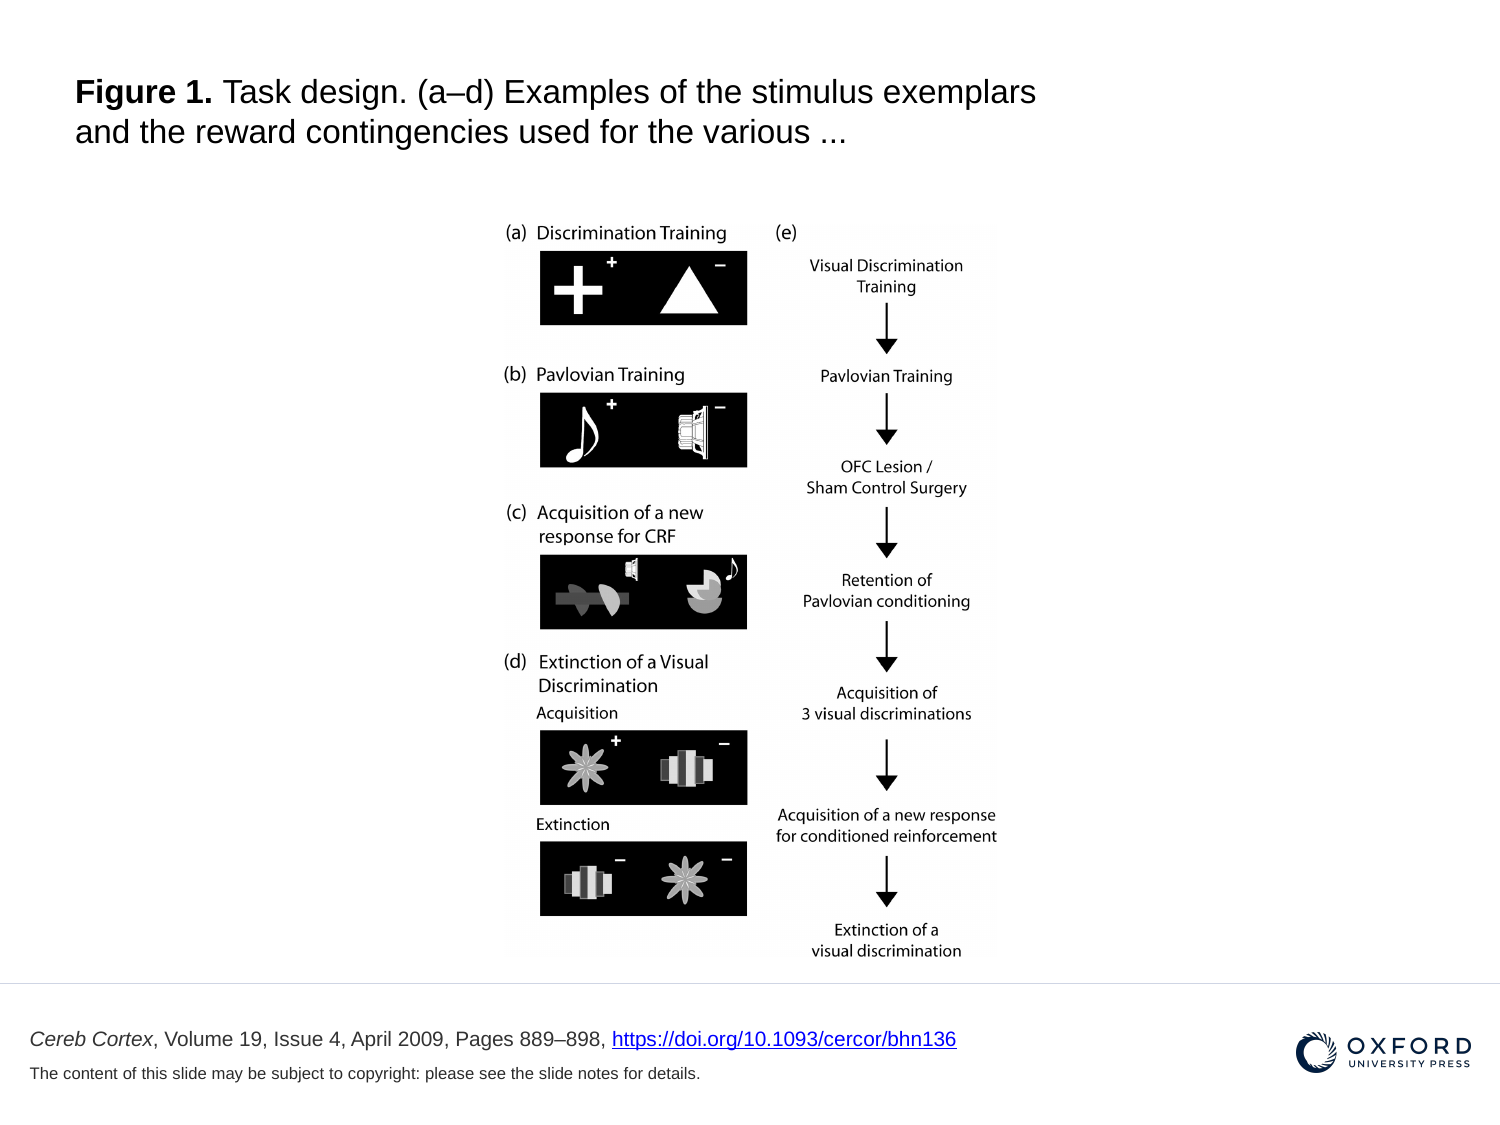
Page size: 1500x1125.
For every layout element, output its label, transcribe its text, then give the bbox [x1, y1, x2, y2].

picture [504, 224, 997, 957]
footer Cereb Cortex, Volume 19, Issue 4, April 2009, Pages 889–898, https://doi.org/10.1093/cercor/bhn136 The content of this slide may be subject to copyright: please see the slide notes for details. [0, 983, 1260, 1125]
picture [1296, 1032, 1471, 1073]
title Figure 1. Task design. (a–d) Examples of the stimulus exemplars and the reward contingencies used for the various ... [75, 69, 1078, 171]
